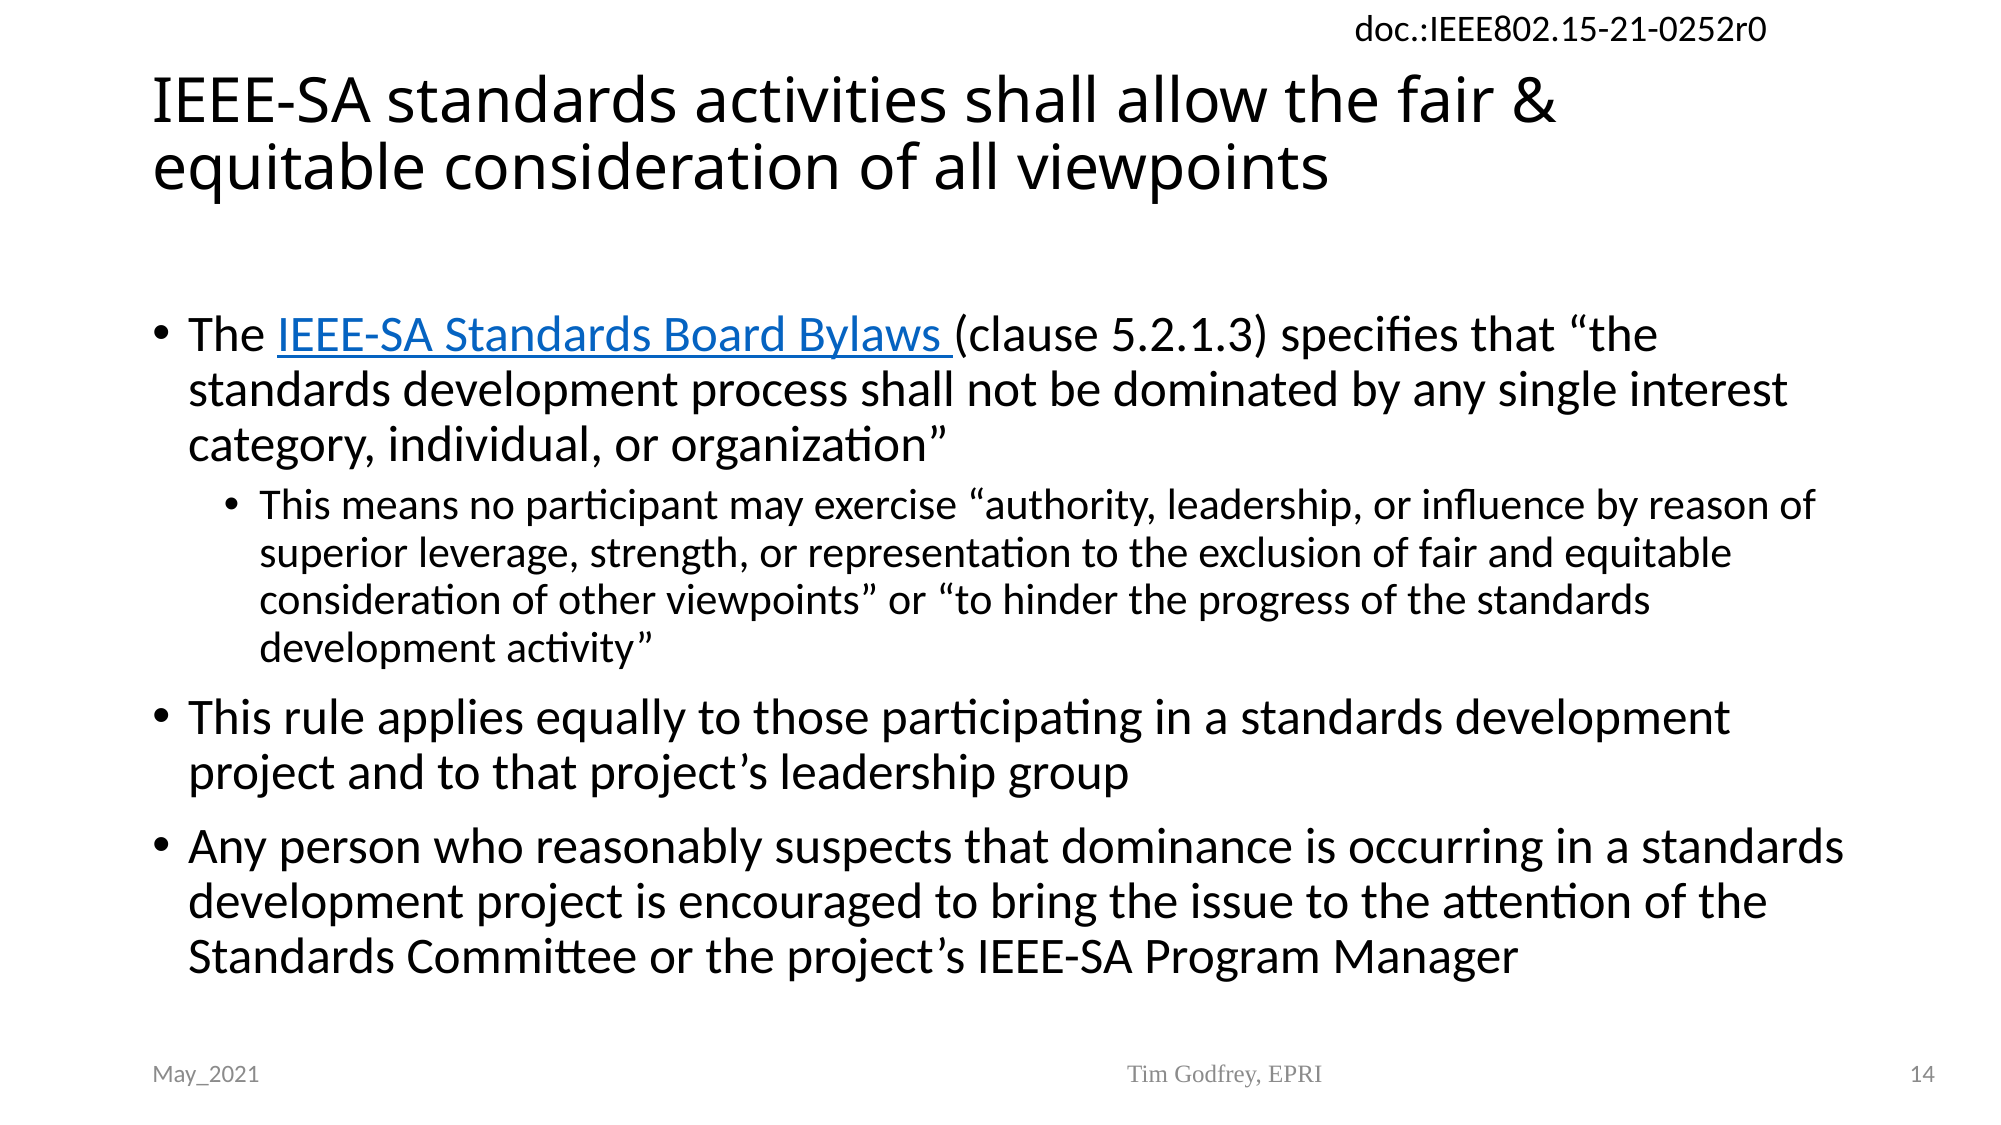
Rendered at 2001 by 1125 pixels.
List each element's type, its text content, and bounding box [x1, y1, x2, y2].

slide_number 14 [1462, 1042, 1950, 1103]
footer Tim Godfrey, EPRI [662, 1042, 1338, 1103]
list The IEEE-SA Standards Board Bylaws (clause 5.2.1.3) specifies that “the standards development process shall not be dominated by any single interest category, individual, or organization” This means no participant may exercise “authority, leadership, or influence by reason of superior leverage, strength, or representation to the exclusion of fair and equitable consideration of other viewpoints” or “to hinder the progress of the standards development activity” This rule applies equally to those participating in a standards development project and to that project’s leadership group Any person who reasonably suspects that dominance is occurring in a standards development project is encouraged to bring the issue to the attention of the Standards Committee or the project’s IEEE-SA Program Manager [137, 299, 1863, 1014]
title IEEE-SA standards activities shall allow the fair & equitable consideration of all viewpoints [137, 59, 1863, 213]
slide_number May_2021 [137, 1042, 588, 1103]
